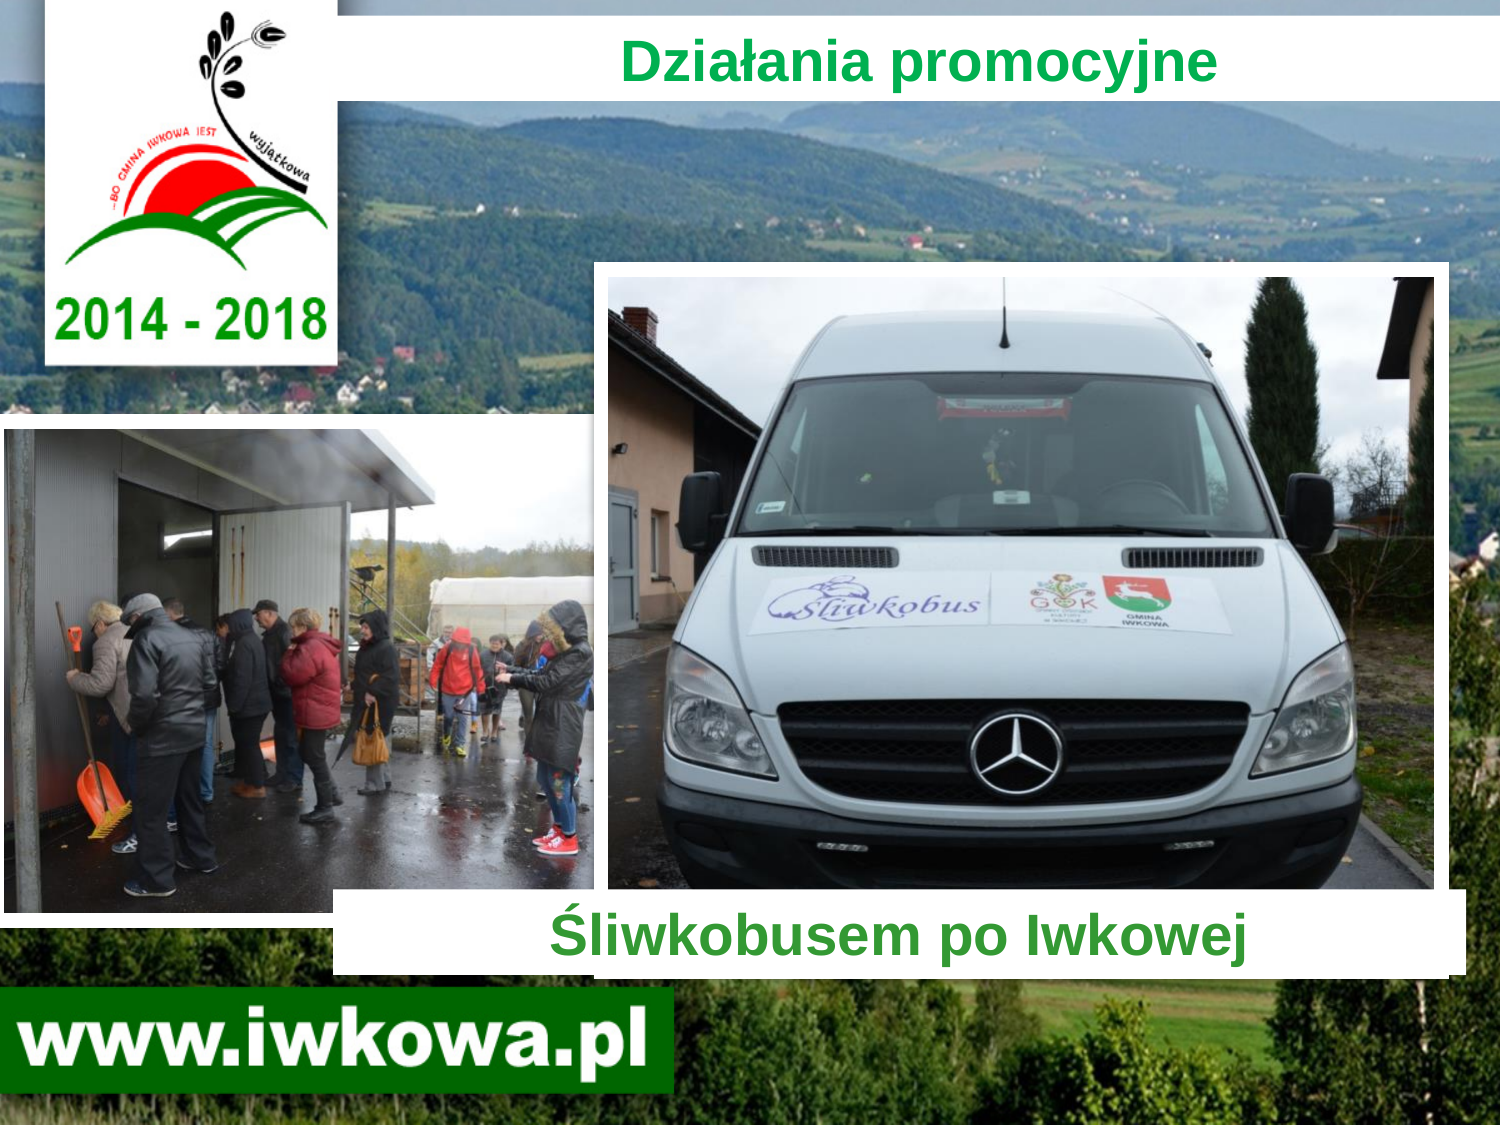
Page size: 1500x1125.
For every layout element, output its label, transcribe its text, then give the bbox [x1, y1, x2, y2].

picture [3, 276, 1435, 965]
picture [0, 0, 1500, 1125]
text_box Działania promocyjne [329, 15, 1500, 101]
text_box Śliwkobusem po Iwkowej [333, 889, 1467, 975]
